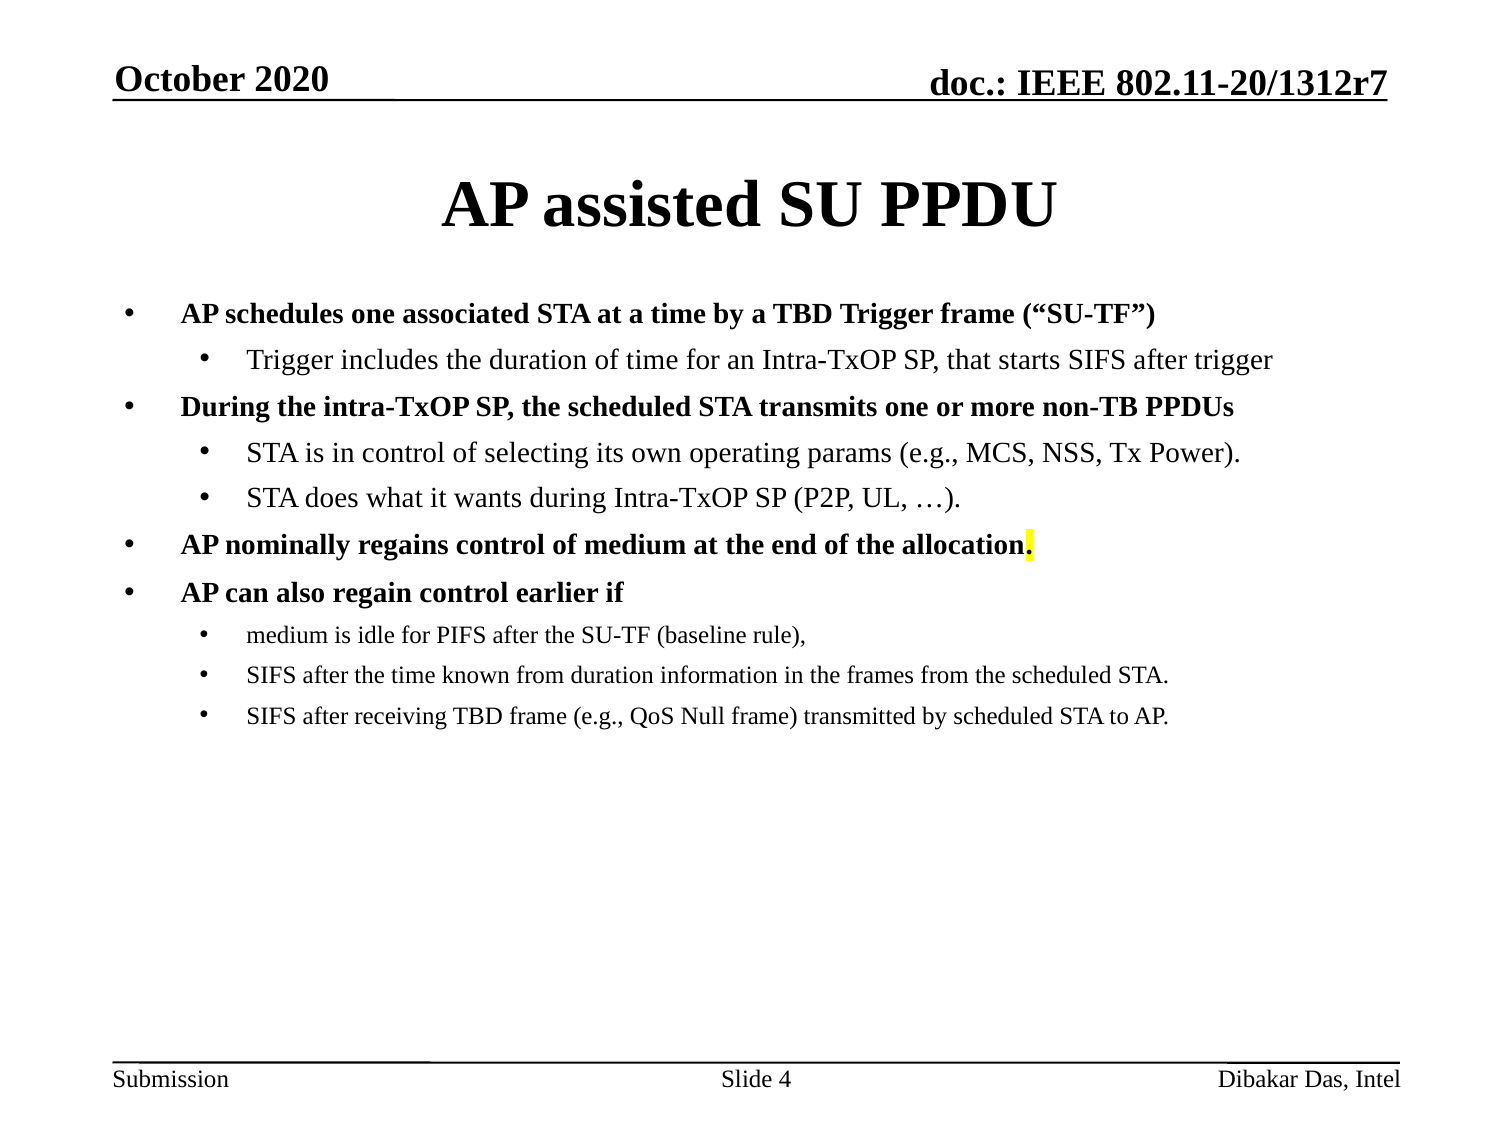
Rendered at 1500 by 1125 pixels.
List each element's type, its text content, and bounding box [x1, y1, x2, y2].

title AP assisted SU PPDU [112, 112, 1388, 288]
list AP schedules one associated STA at a time by a TBD Trigger frame (“SU-TF”) Trigger includes the duration of time for an Intra-TxOP SP, that starts SIFS after trigger During the intra-TxOP SP, the scheduled STA transmits one or more non-TB PPDUs STA is in control of selecting its own operating params (e.g., MCS, NSS, Tx Power). STA does what it wants during Intra-TxOP SP (P2P, UL, …). AP nominally regains control of medium at the end of the allocation. AP can also regain control earlier if medium is idle for PIFS after the SU-TF (baseline rule), SIFS after the time known from duration information in the frames from the scheduled STA. SIFS after receiving TBD frame (e.g., QoS Null frame) transmitted by scheduled STA to AP. [99, 286, 1375, 875]
slide_number Slide 4 [712, 1061, 800, 1123]
footer Dibakar Das, Intel [878, 1061, 1402, 1093]
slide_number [114, 54, 423, 100]
